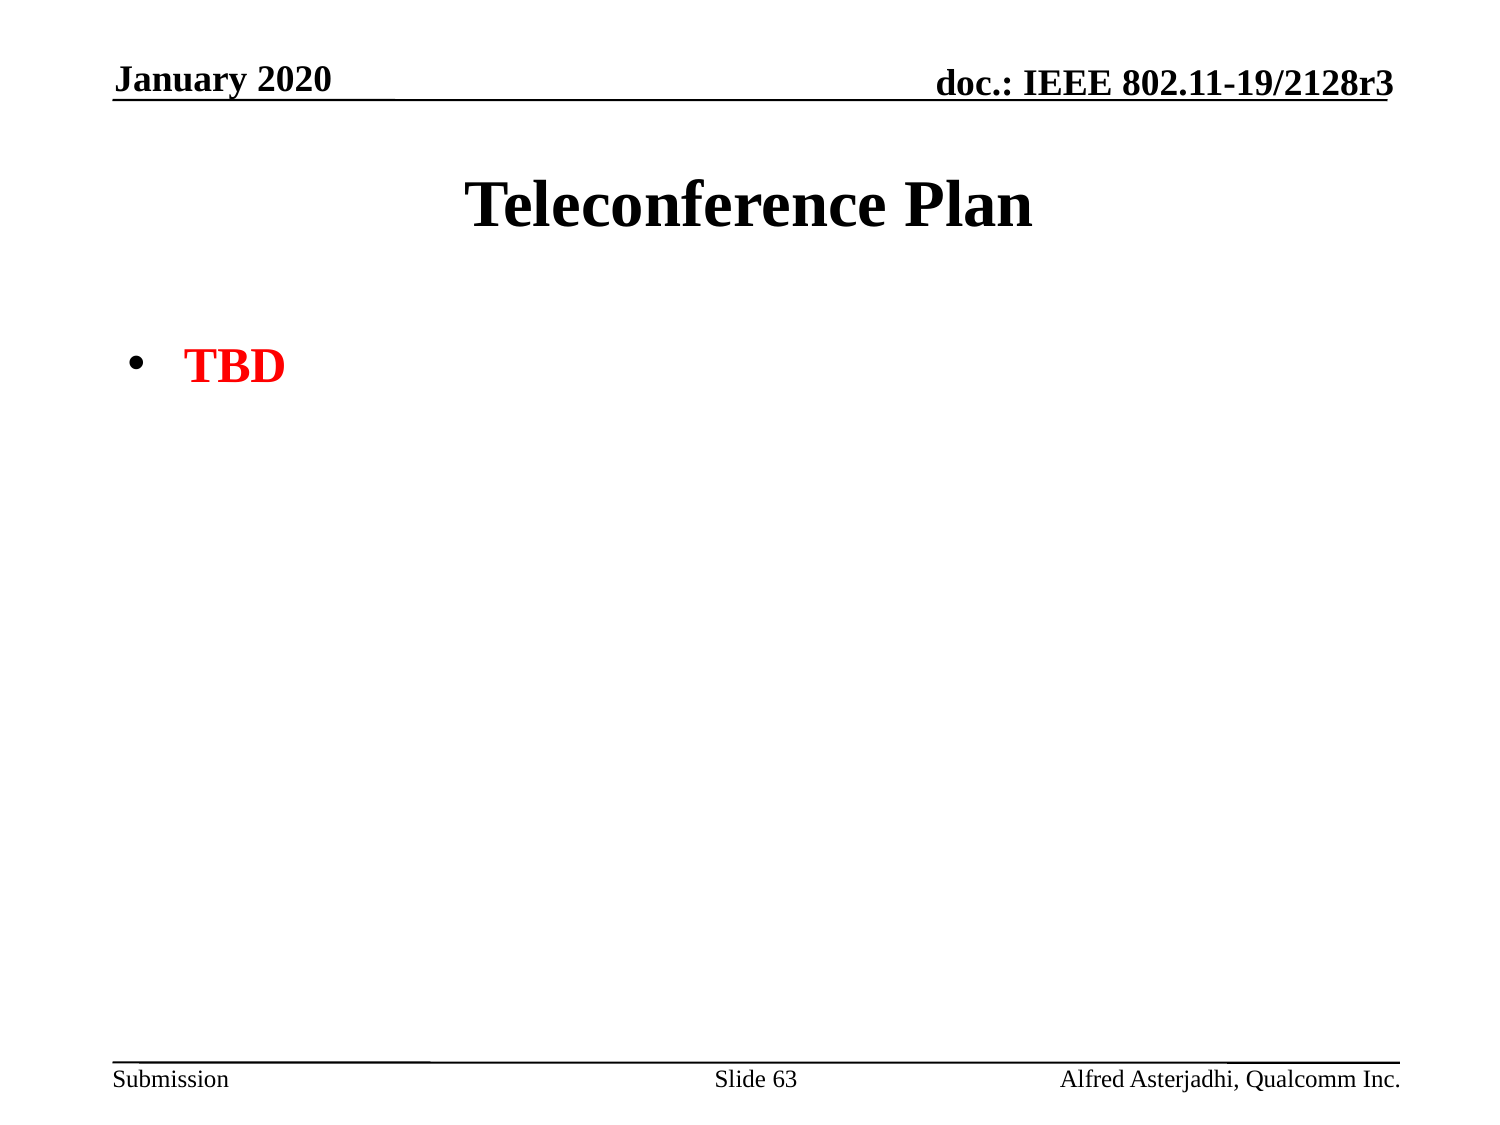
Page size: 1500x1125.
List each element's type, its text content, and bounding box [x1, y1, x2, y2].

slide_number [114, 54, 493, 100]
list TBD [112, 324, 1388, 1000]
footer Alfred Asterjadhi, Qualcomm Inc. [878, 1061, 1402, 1093]
slide_number Slide 63 [712, 1061, 800, 1123]
title Teleconference Plan [112, 112, 1388, 288]
